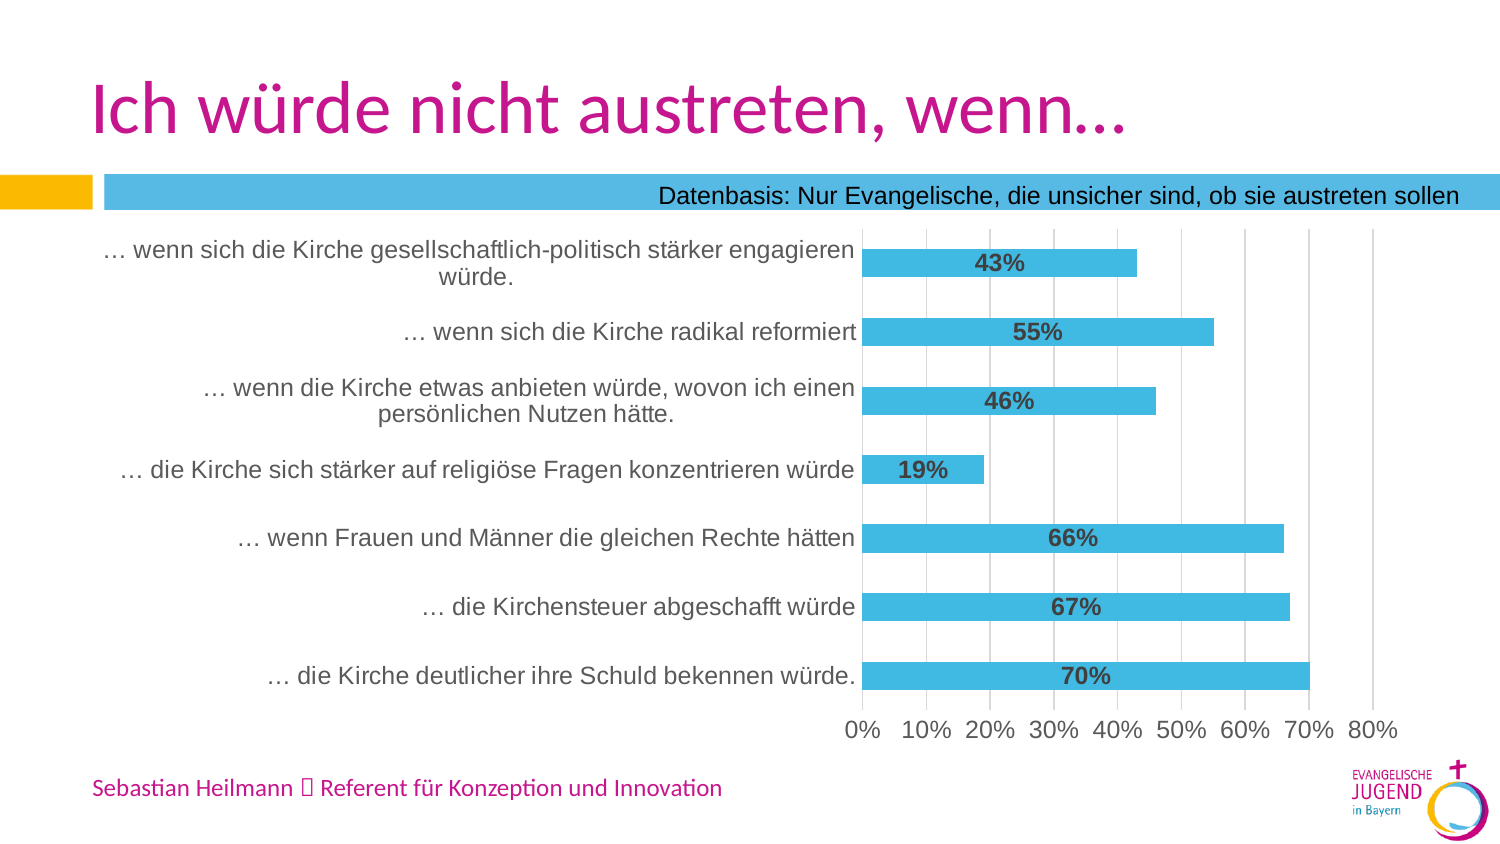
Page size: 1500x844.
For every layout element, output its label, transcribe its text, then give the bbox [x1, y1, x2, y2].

title Ich würde nicht austreten, wenn… [75, 33, 1425, 175]
picture [0, 174, 643, 210]
text_box Datenbasis: Nur Evangelische, die unsicher sind, ob sie austreten sollen [643, 172, 1500, 218]
picture [1338, 752, 1500, 844]
chart [74, 217, 1426, 754]
